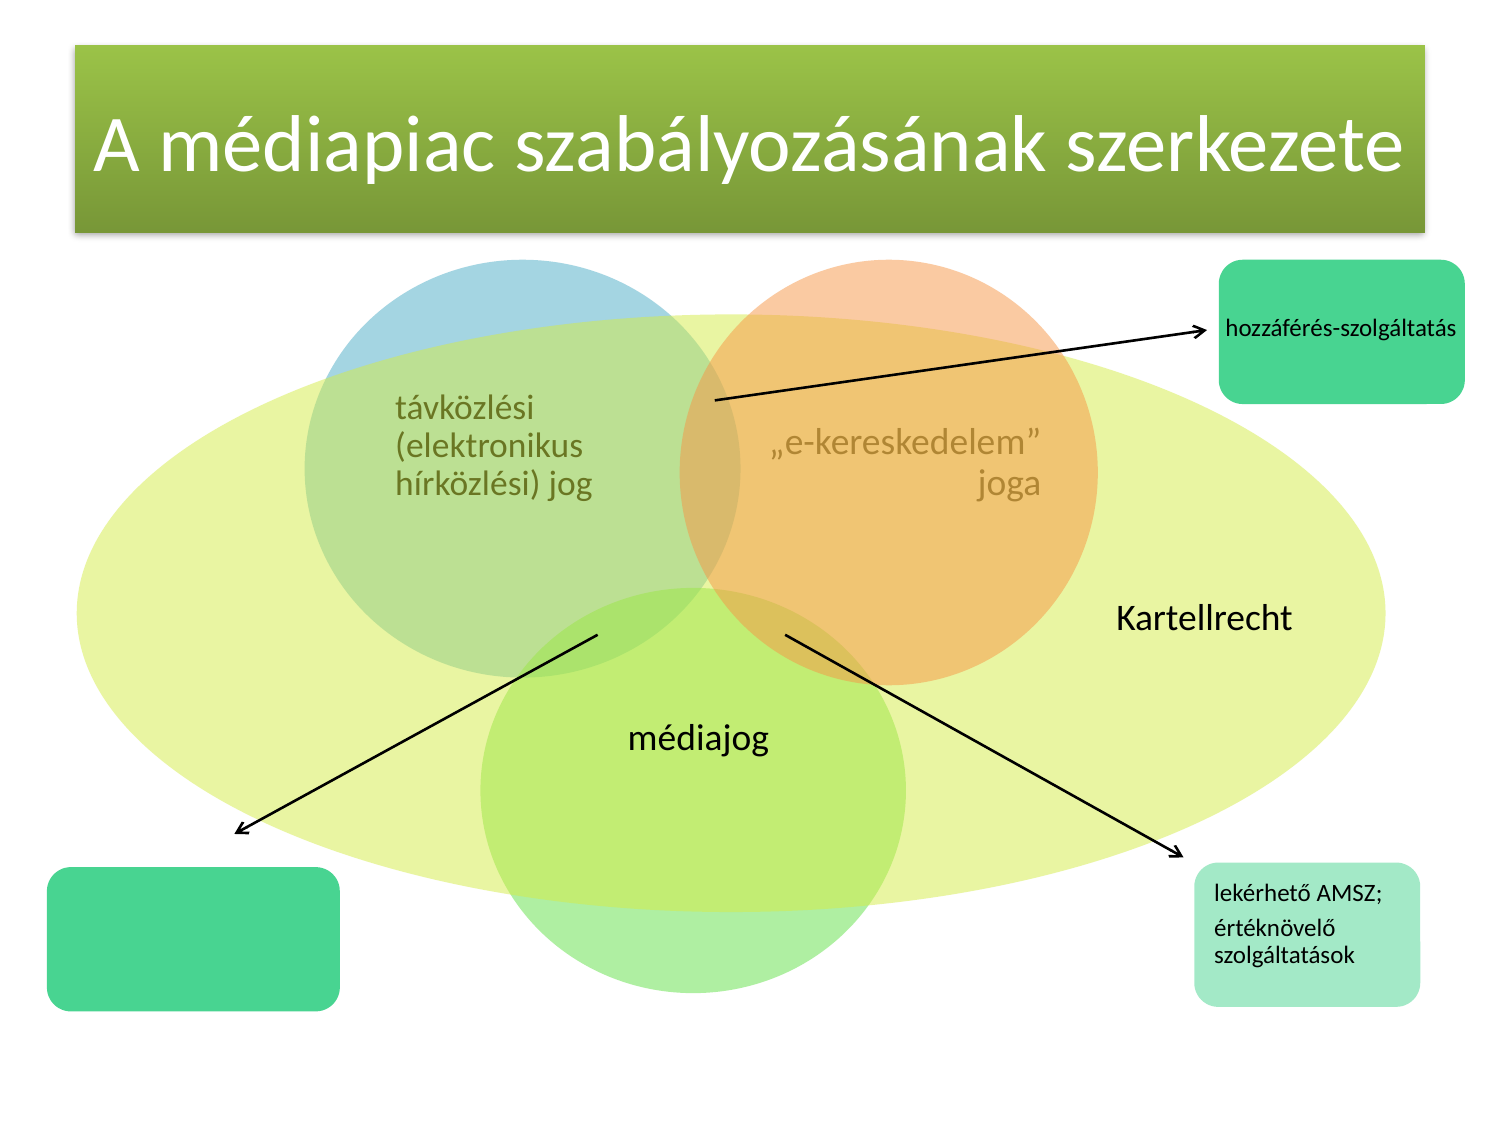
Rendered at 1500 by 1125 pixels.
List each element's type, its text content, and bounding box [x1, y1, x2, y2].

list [70, 259, 1421, 1008]
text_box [714, 329, 1208, 401]
title A médiapiac szabályozásának szerkezete [75, 45, 1425, 233]
text_box hozzáférés-szolgáltatás [1424, 304, 1492, 350]
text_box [784, 634, 1184, 858]
text_box [1421, 259, 1465, 304]
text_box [234, 634, 598, 835]
text_box [1424, 350, 1465, 405]
text_box [46, 868, 65, 1011]
